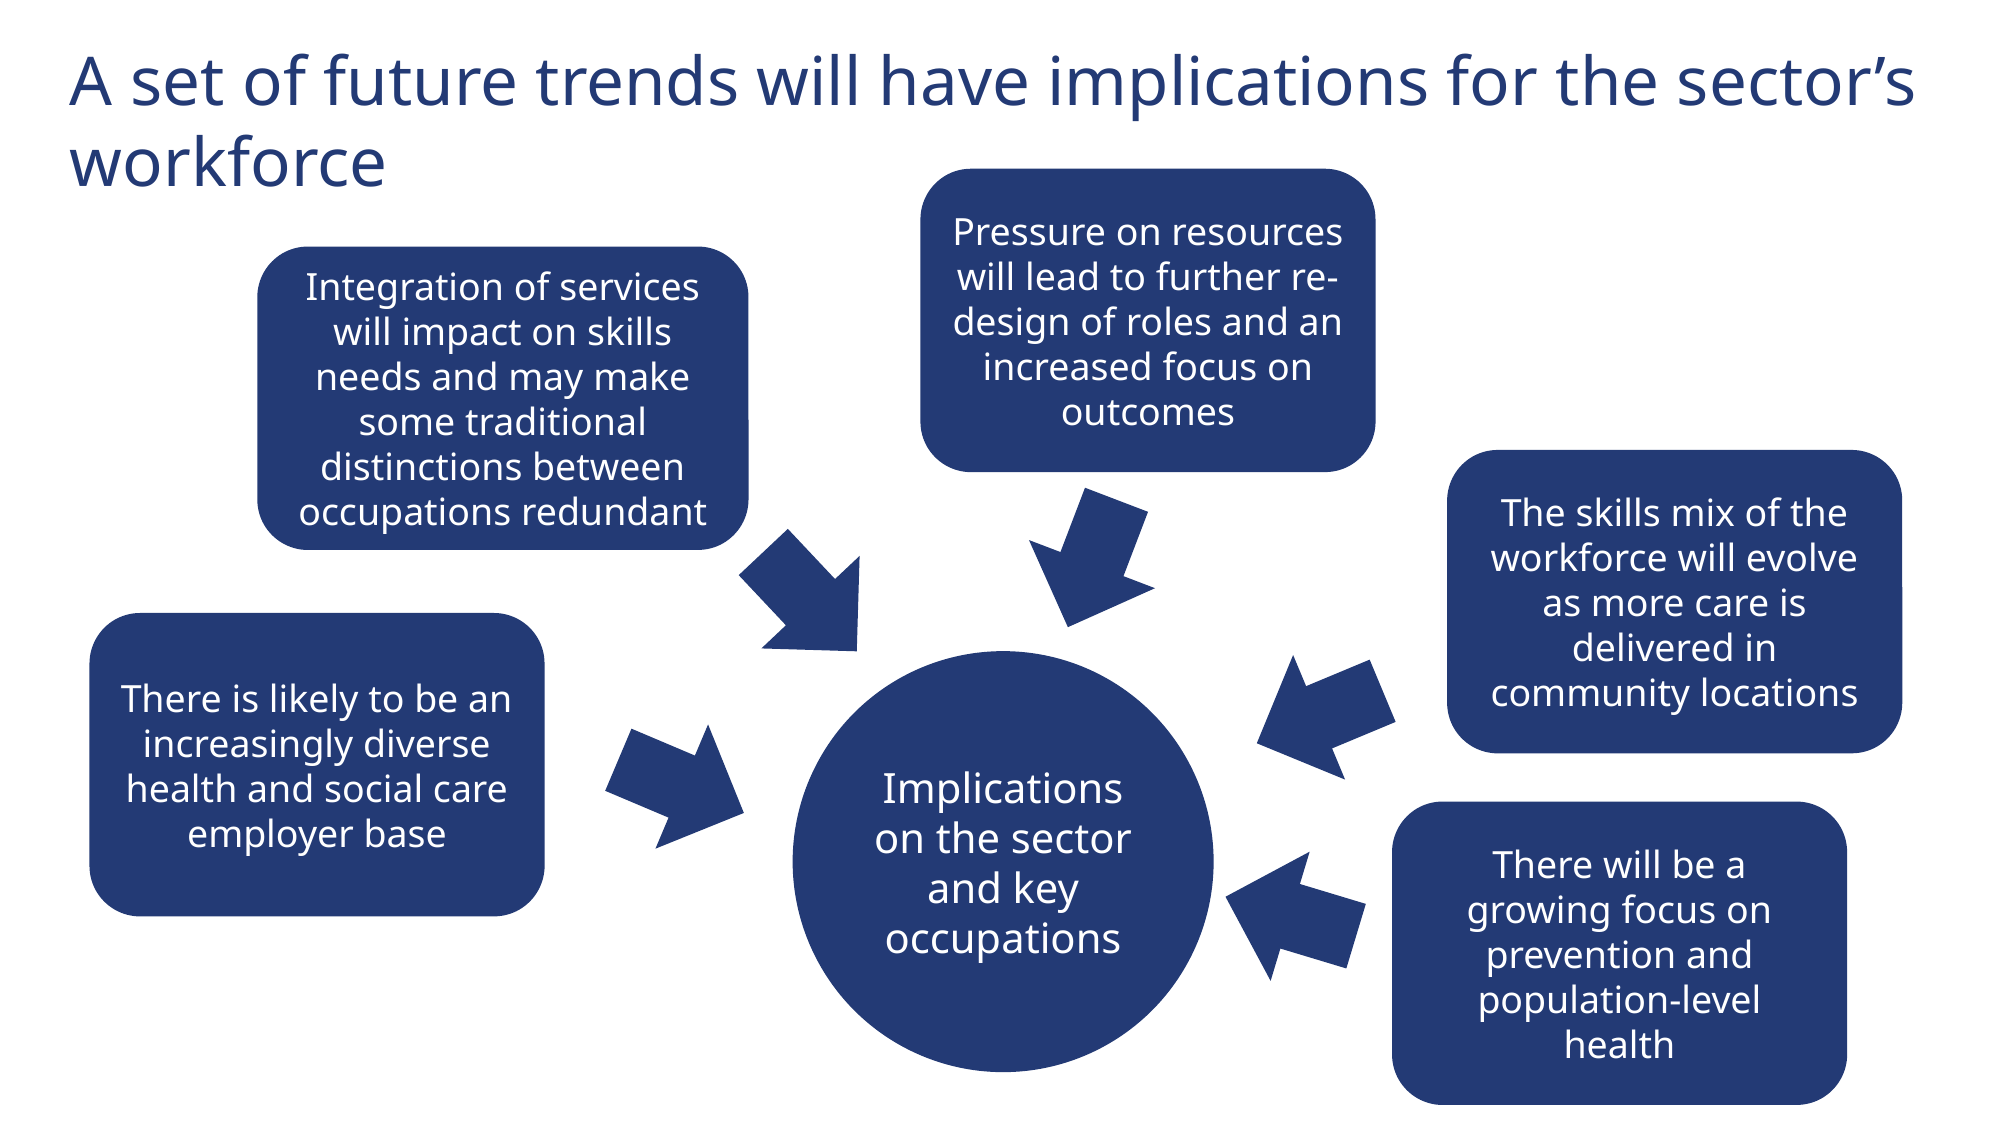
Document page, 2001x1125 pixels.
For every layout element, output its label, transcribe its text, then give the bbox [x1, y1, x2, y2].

title A set of future trends will have implications for the sector’s workforce [55, 30, 1945, 209]
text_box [89, 168, 1903, 1106]
